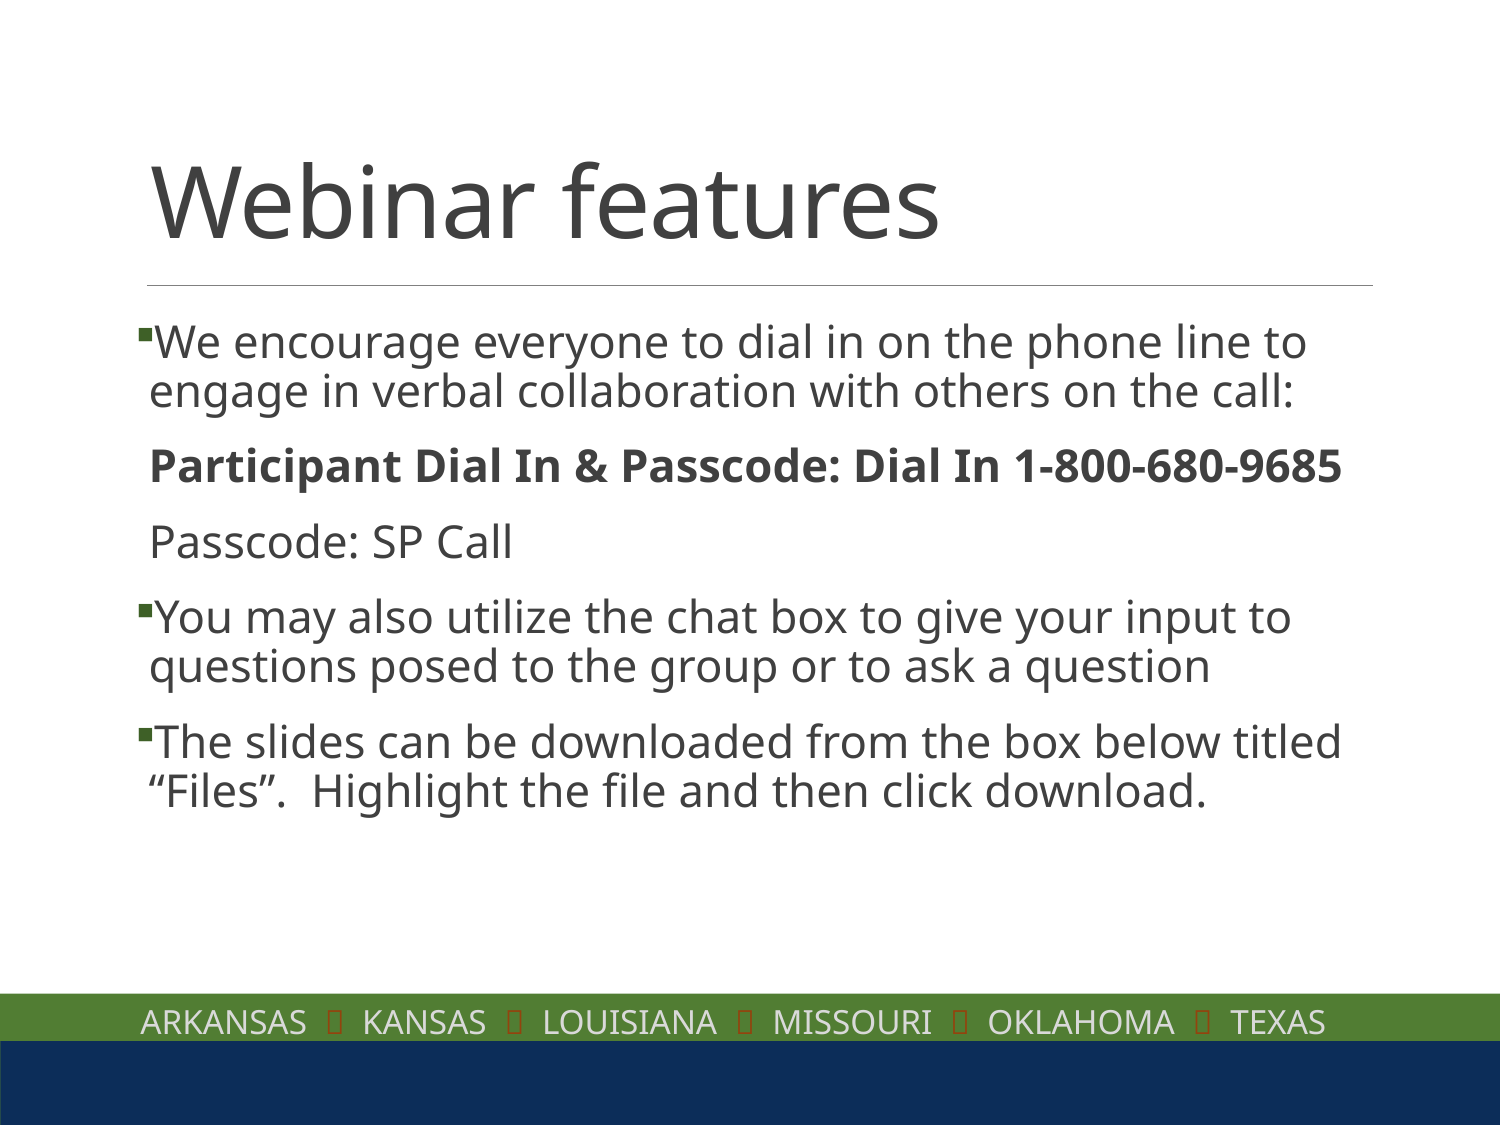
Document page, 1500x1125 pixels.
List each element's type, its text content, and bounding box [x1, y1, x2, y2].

title Webinar features [135, 89, 1373, 267]
list We encourage everyone to dial in on the phone line to engage in verbal collaboration with others on the call: Participant Dial In & Passcode: Dial In 1-800-680-9685 Passcode: SP Call You may also utilize the chat box to give your input to questions posed to the group or to ask a question The slides can be downloaded from the box below titled “Files”. Highlight the file and then click download. [135, 311, 1373, 972]
